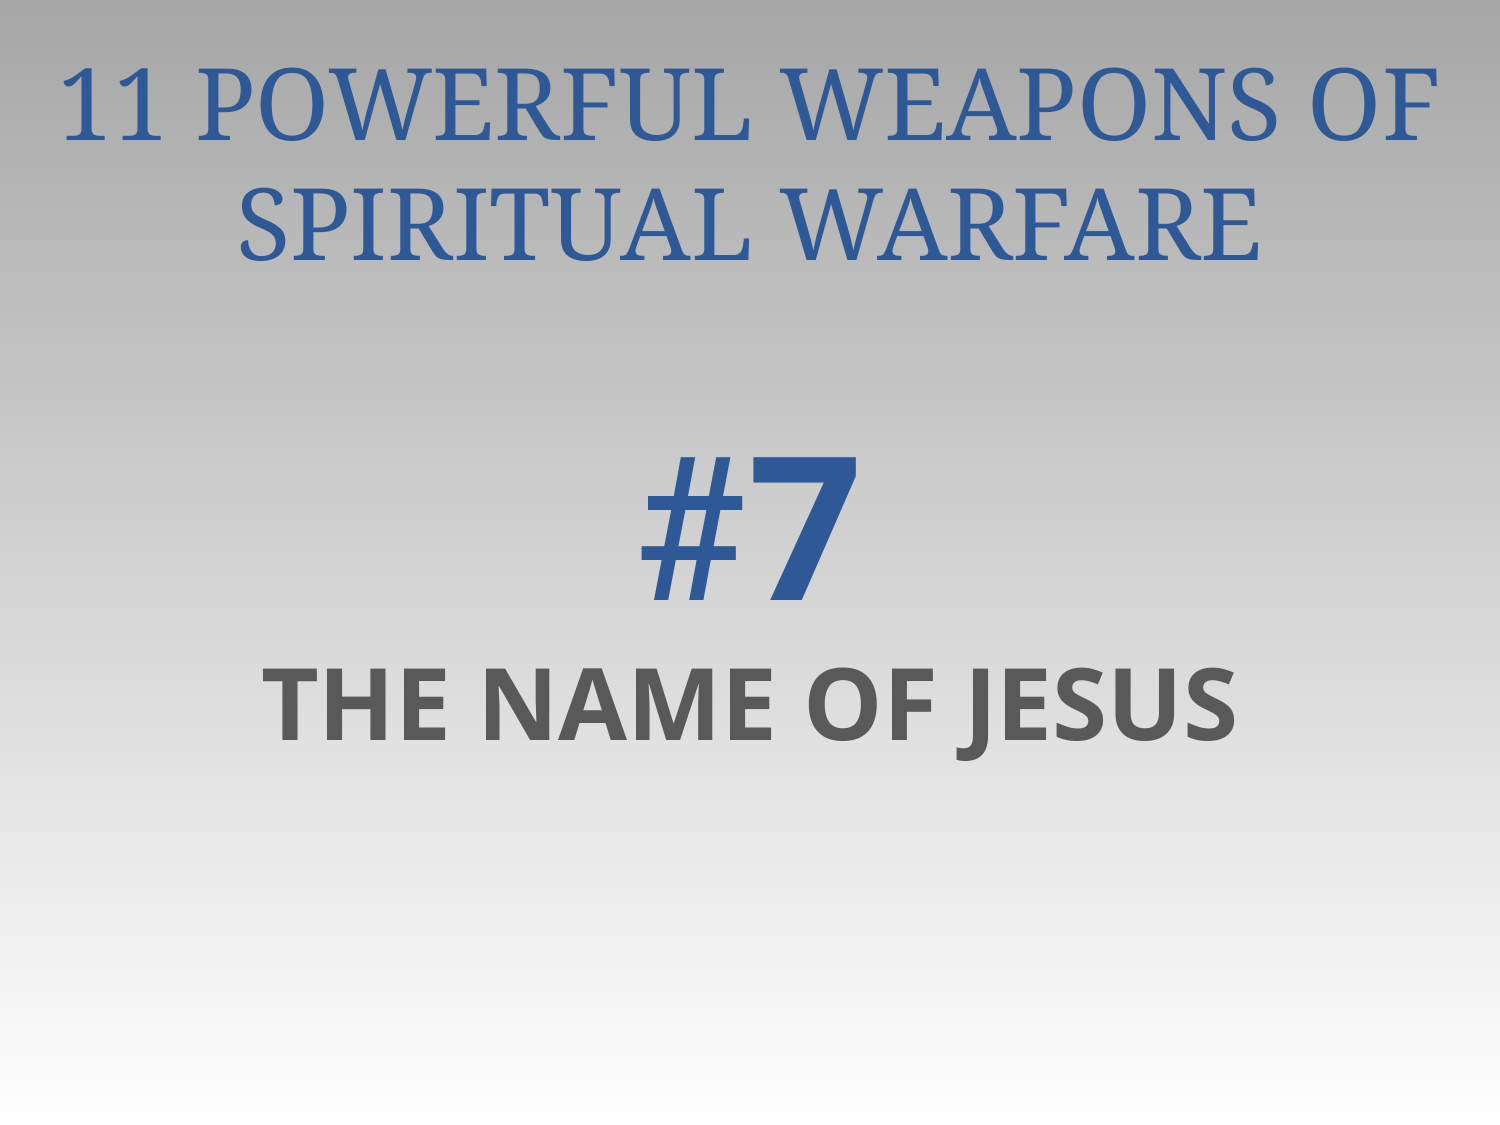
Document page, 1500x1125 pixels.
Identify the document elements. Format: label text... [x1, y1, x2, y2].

title 11 Powerful Weapons of Spiritual Warfare #7 THE NAME OF JESUS [0, 0, 1500, 800]
